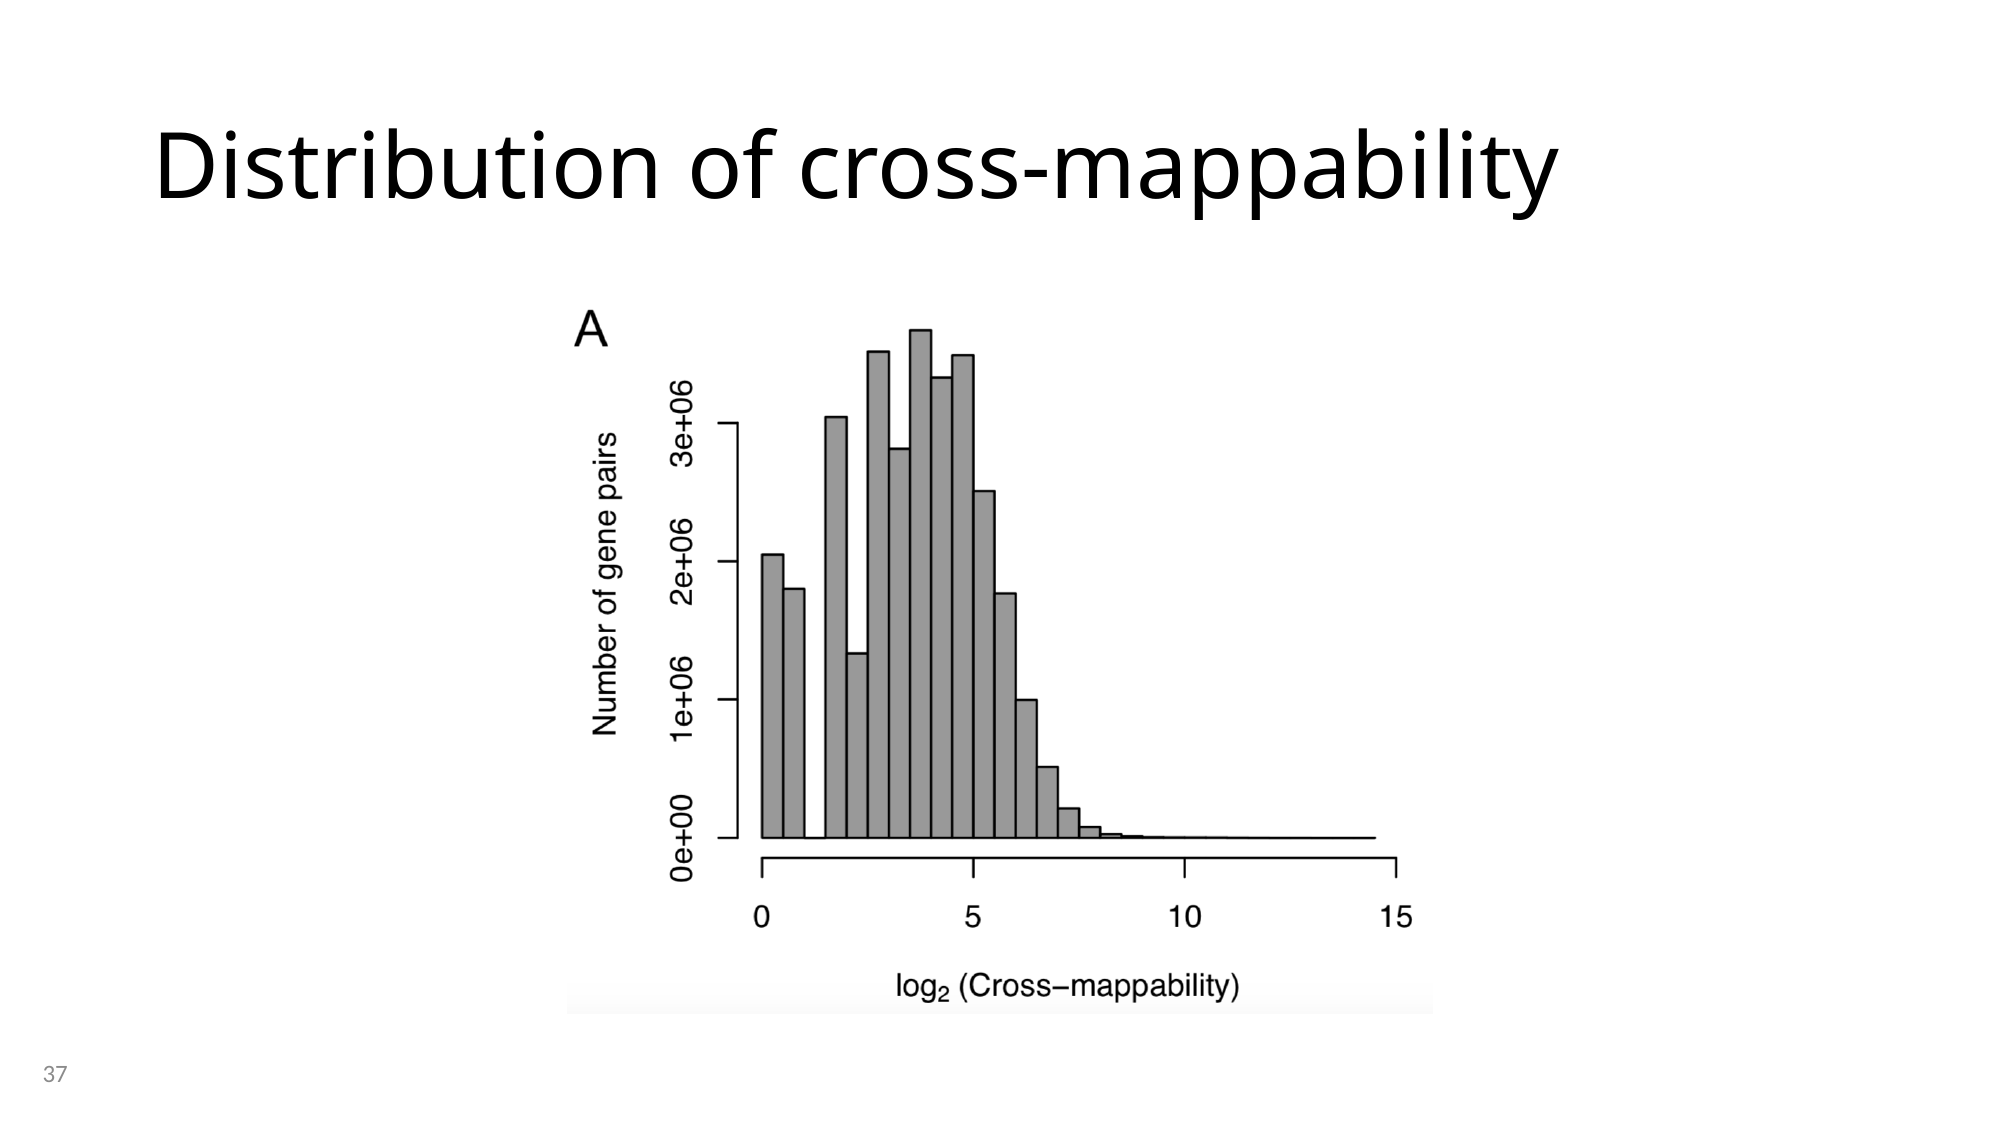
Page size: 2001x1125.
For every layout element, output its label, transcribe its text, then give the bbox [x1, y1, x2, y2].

title Distribution of cross-mappability [137, 59, 1863, 278]
slide_number 37 [27, 1042, 248, 1103]
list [567, 299, 1433, 1014]
